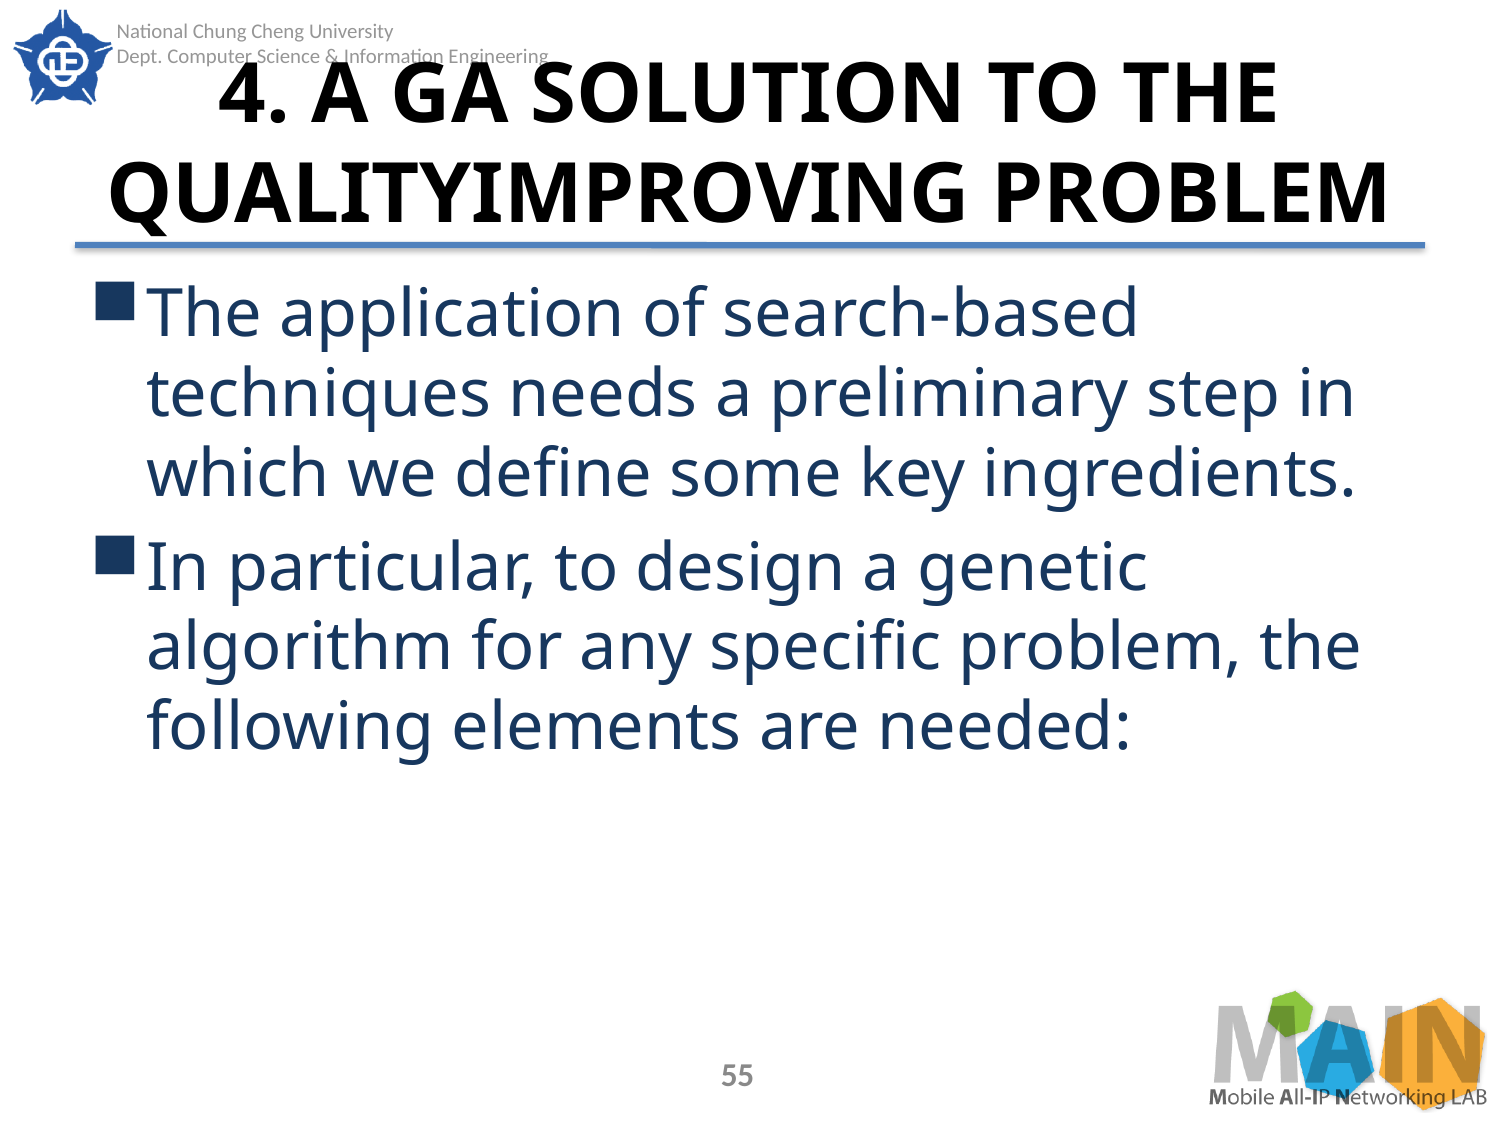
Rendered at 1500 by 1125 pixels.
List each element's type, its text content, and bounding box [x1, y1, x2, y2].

title 4. A GA SOLUTION TO THE QUALITYIMPROVING PROBLEM [53, 45, 1447, 233]
picture [1050, 987, 1488, 1113]
slide_number 55 [562, 1042, 913, 1103]
list The application of search-based techniques needs a preliminary step in which we define some key ingredients. In particular, to design a genetic algorithm for any specific problem, the following elements are needed: [75, 262, 1425, 1005]
picture [0, 0, 126, 113]
